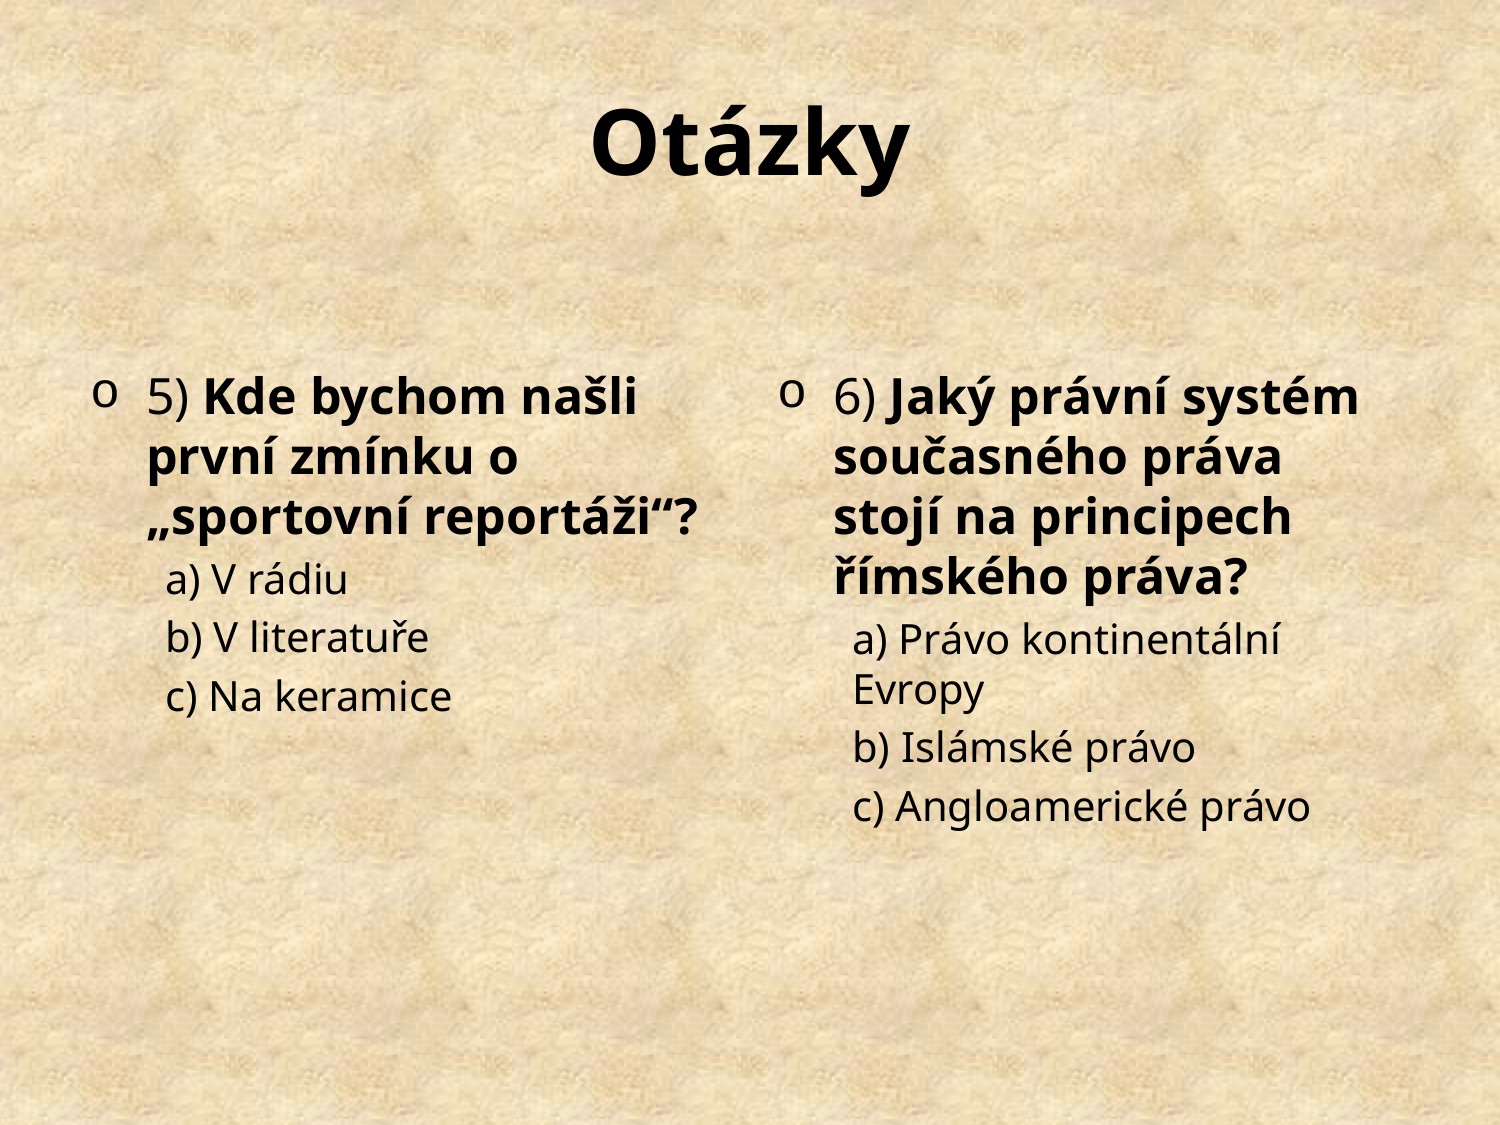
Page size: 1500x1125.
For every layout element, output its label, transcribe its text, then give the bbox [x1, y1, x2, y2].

title Otázky [75, 45, 1425, 233]
list 6) Jaký právní systém současného práva stojí na principech římského práva? a) Právo kontinentální Evropy b) Islámské právo c) Angloamerické právo [761, 356, 1425, 1005]
picture [0, 0, 1500, 1125]
list 5) Kde bychom našli první zmínku o „sportovní reportáži“? a) V rádiu b) V literatuře c) Na keramice [75, 356, 738, 1005]
